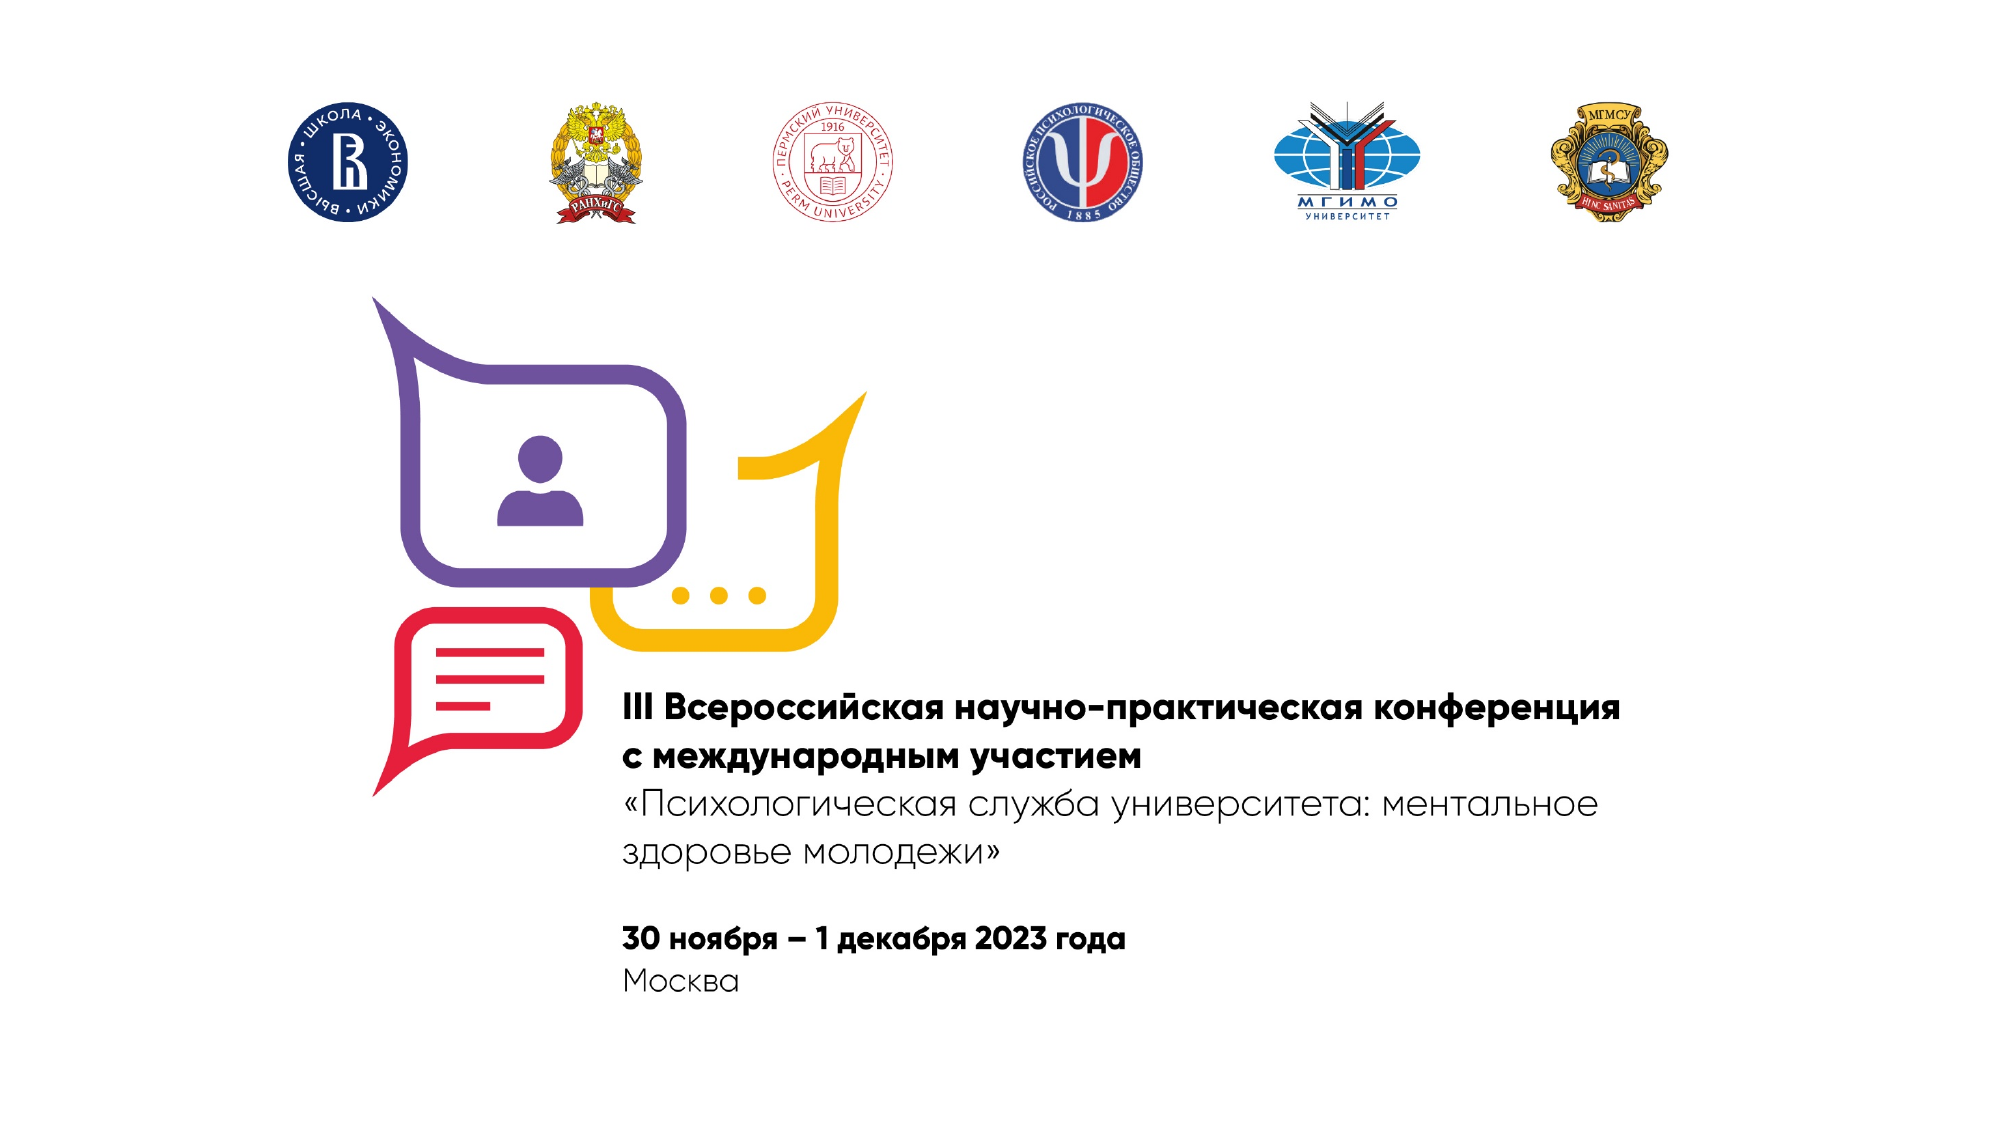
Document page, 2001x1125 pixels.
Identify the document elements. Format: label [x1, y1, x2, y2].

picture [181, 46, 1798, 1042]
